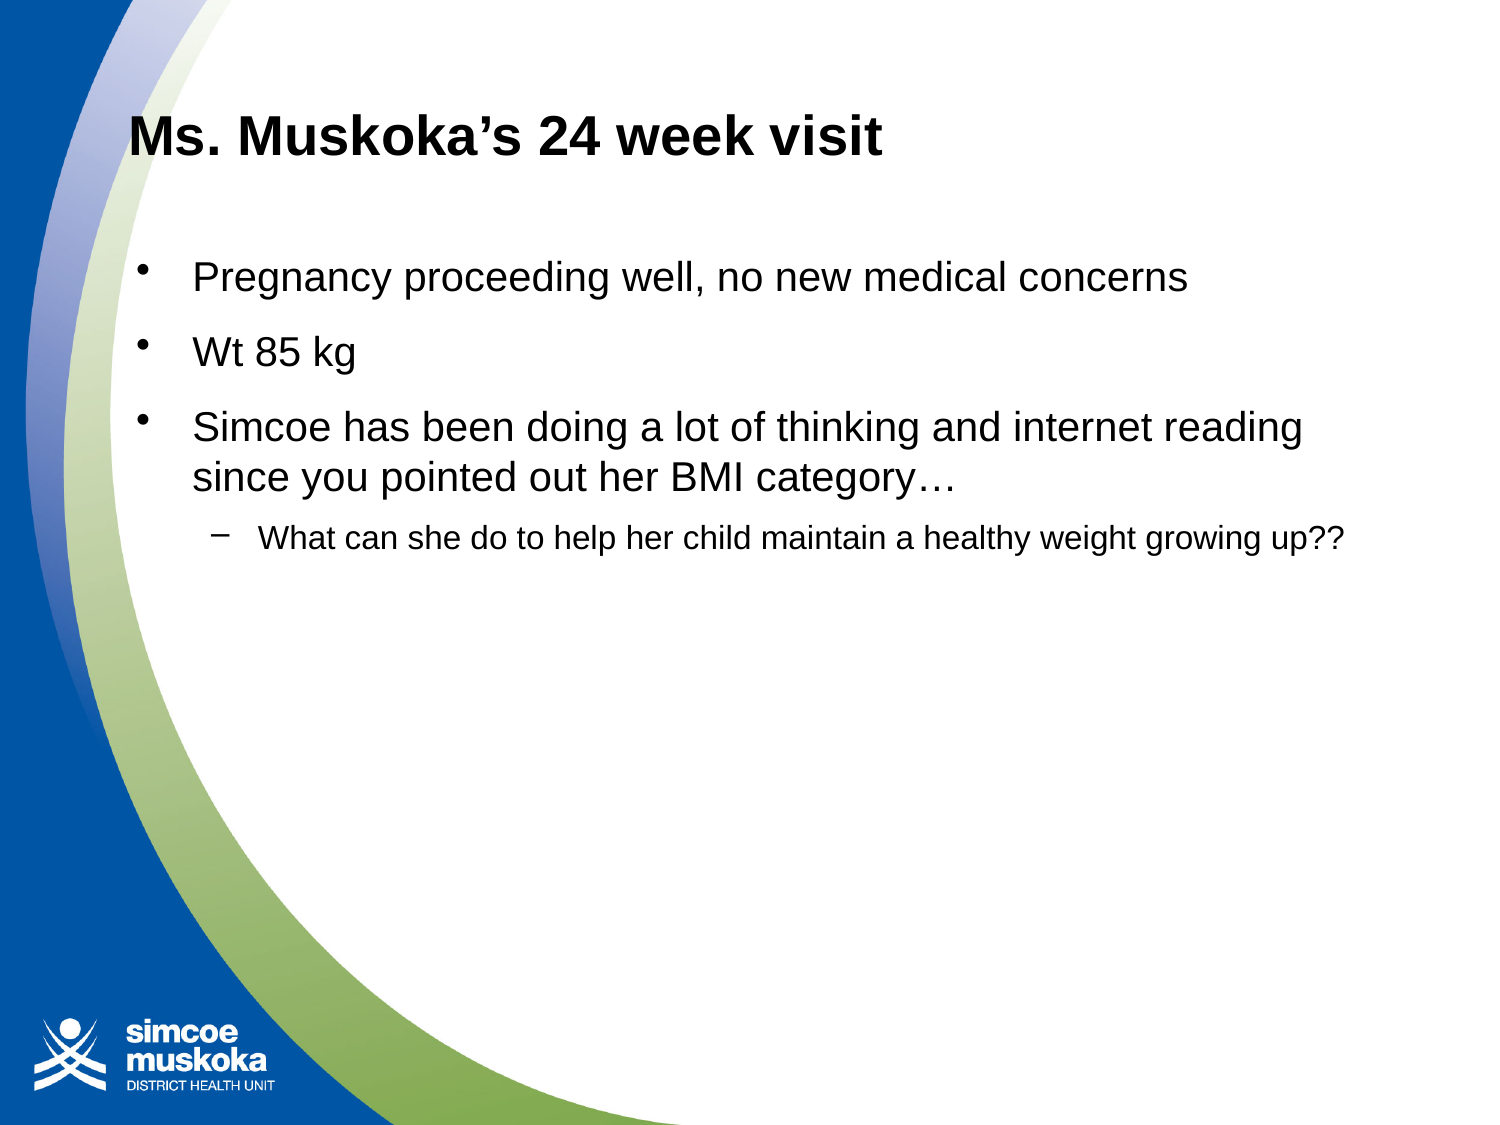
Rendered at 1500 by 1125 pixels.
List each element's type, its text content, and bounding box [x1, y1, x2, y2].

title Ms. Muskoka’s 24 week visit [128, 45, 1425, 233]
picture [0, 0, 1500, 1125]
list Pregnancy proceeding well, no new medical concerns Wt 85 kg Simcoe has been doing a lot of thinking and internet reading since you pointed out her BMI category… What can she do to help her child maintain a healthy weight growing up?? [135, 242, 1418, 985]
